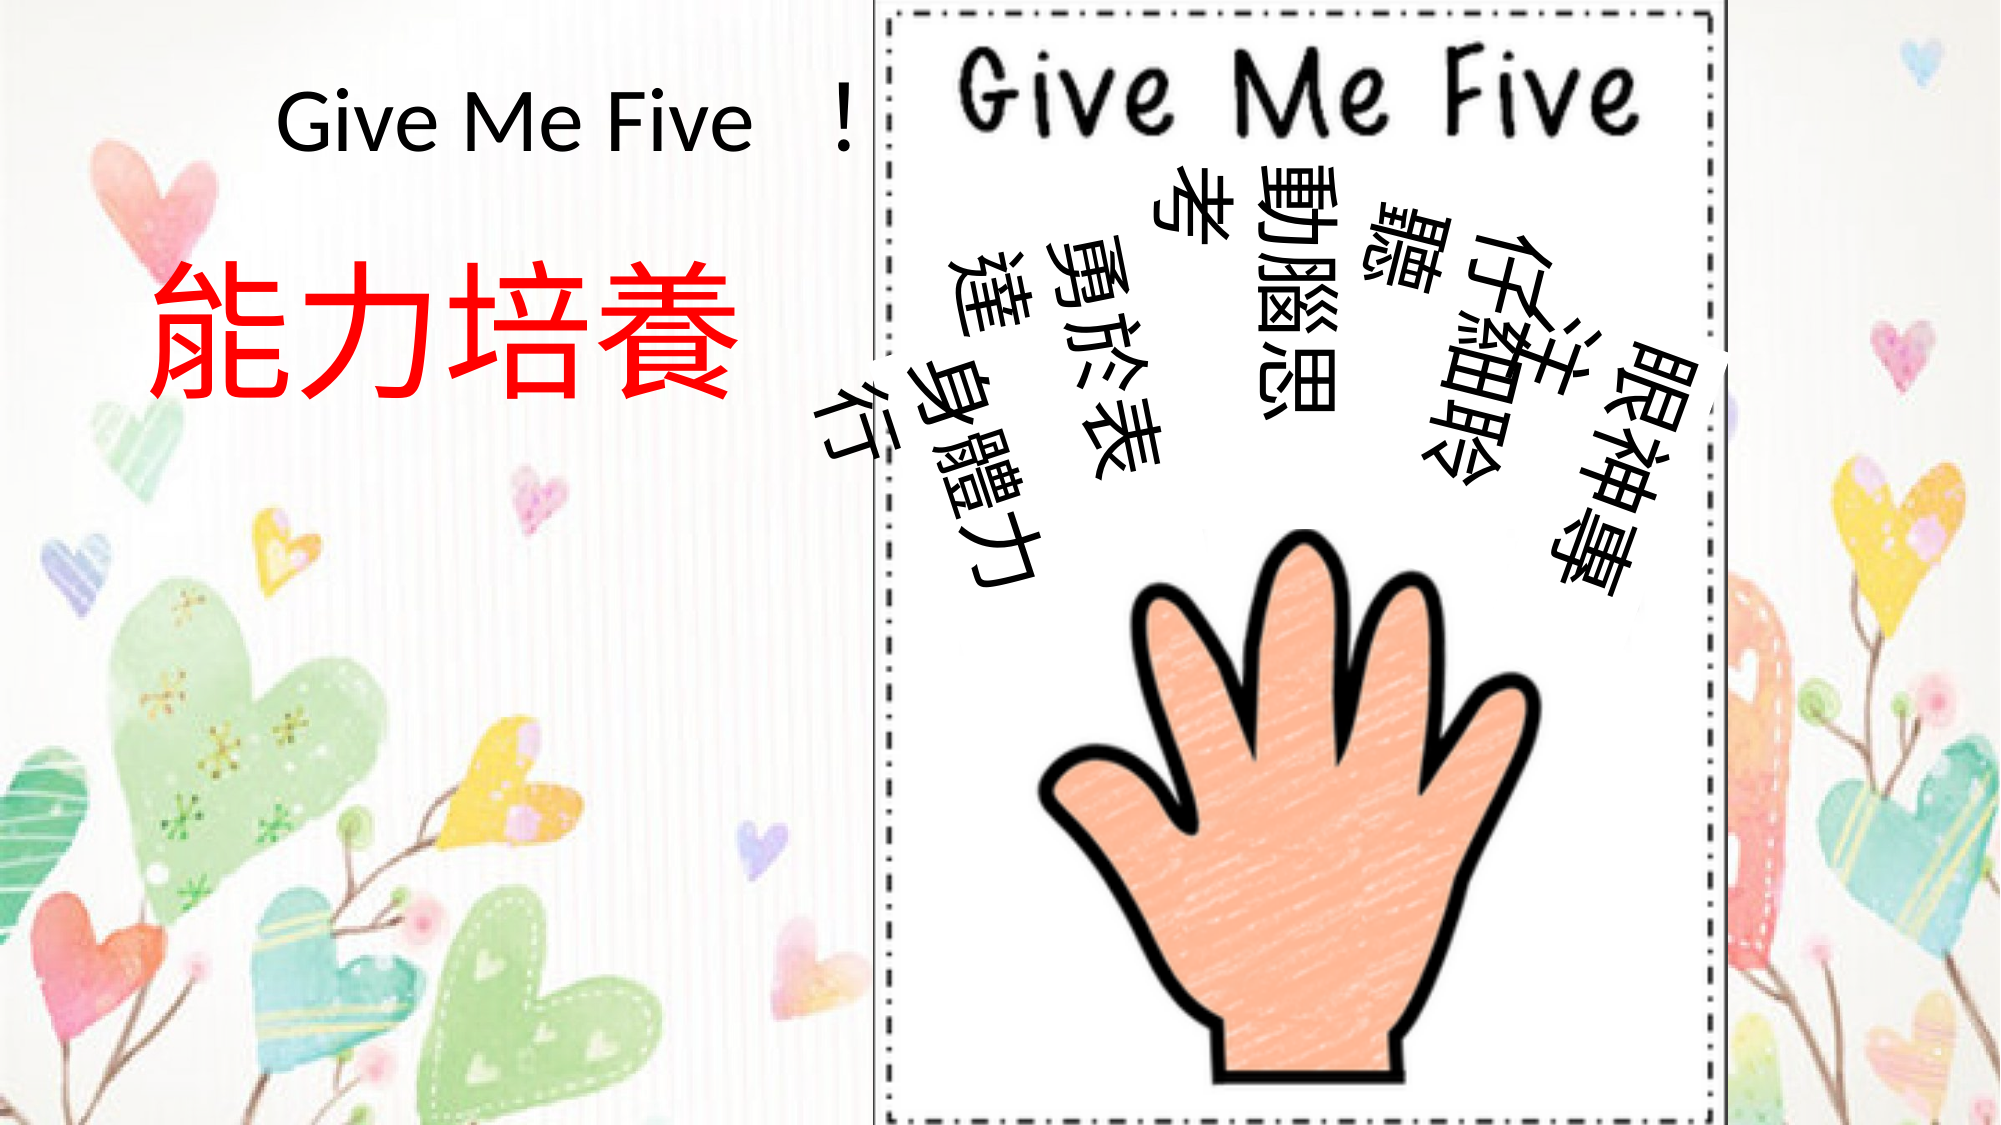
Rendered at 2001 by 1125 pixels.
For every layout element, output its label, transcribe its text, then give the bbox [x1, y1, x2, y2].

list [872, 0, 1728, 1125]
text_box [919, 147, 1673, 690]
text_box 能力培養 [128, 230, 764, 425]
title Give Me Five ！ [259, 21, 867, 209]
